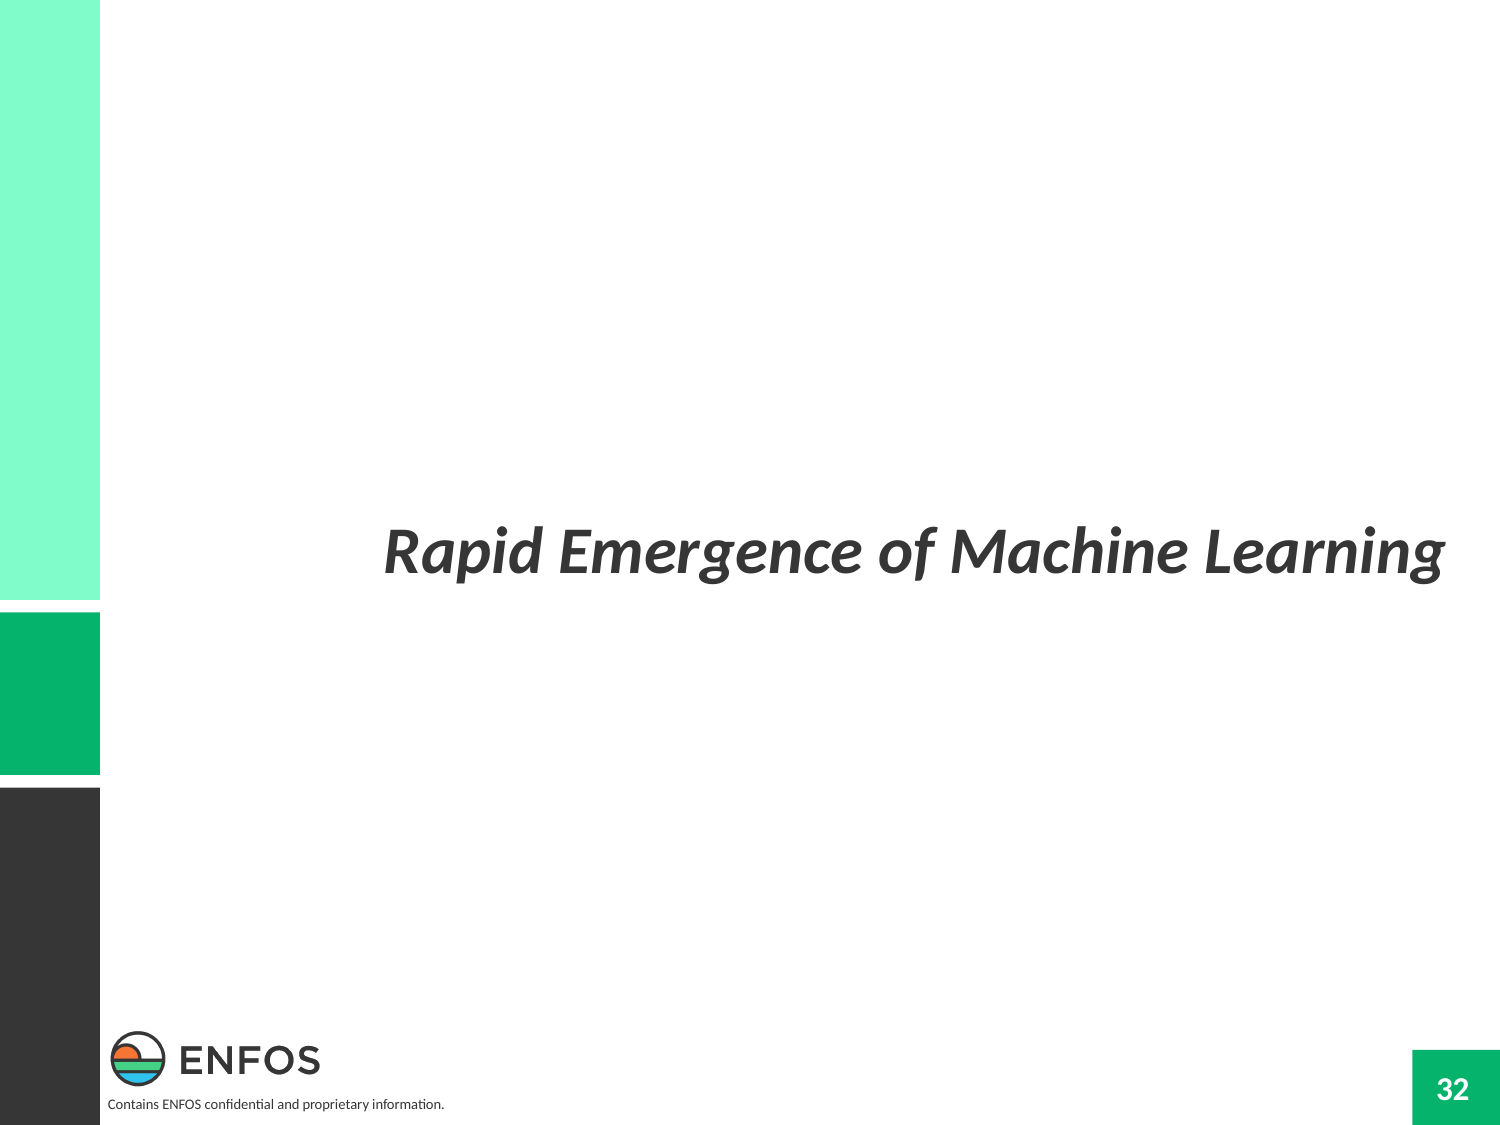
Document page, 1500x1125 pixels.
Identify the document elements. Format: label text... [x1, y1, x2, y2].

text_box Rapid Emergence of Machine Learning [150, 499, 1463, 595]
picture [110, 1029, 323, 1089]
